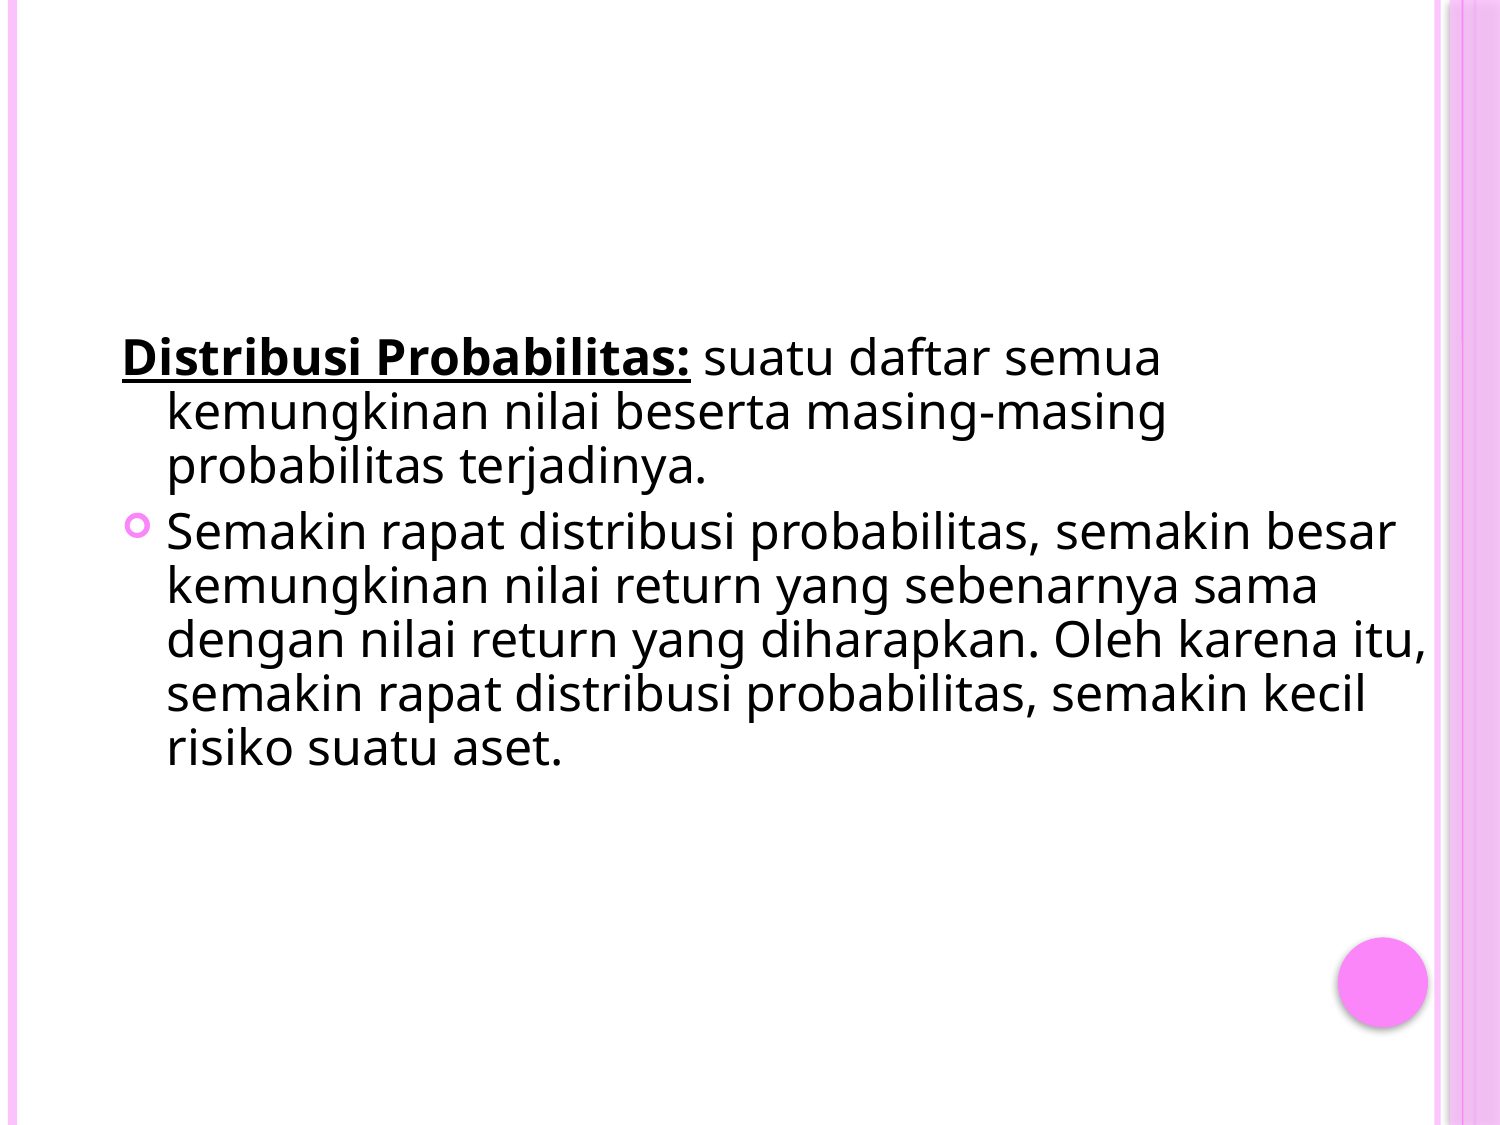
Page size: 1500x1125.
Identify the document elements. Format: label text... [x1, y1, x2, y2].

list Distribusi Probabilitas: suatu daftar semua kemungkinan nilai beserta masing-masing probabilitas terjadinya. Semakin rapat distribusi probabilitas, semakin besar kemungkinan nilai return yang sebenarnya sama dengan nilai return yang diharapkan. Oleh karena itu, semakin rapat distribusi probabilitas, semakin kecil risiko suatu aset. [107, 324, 1445, 1063]
